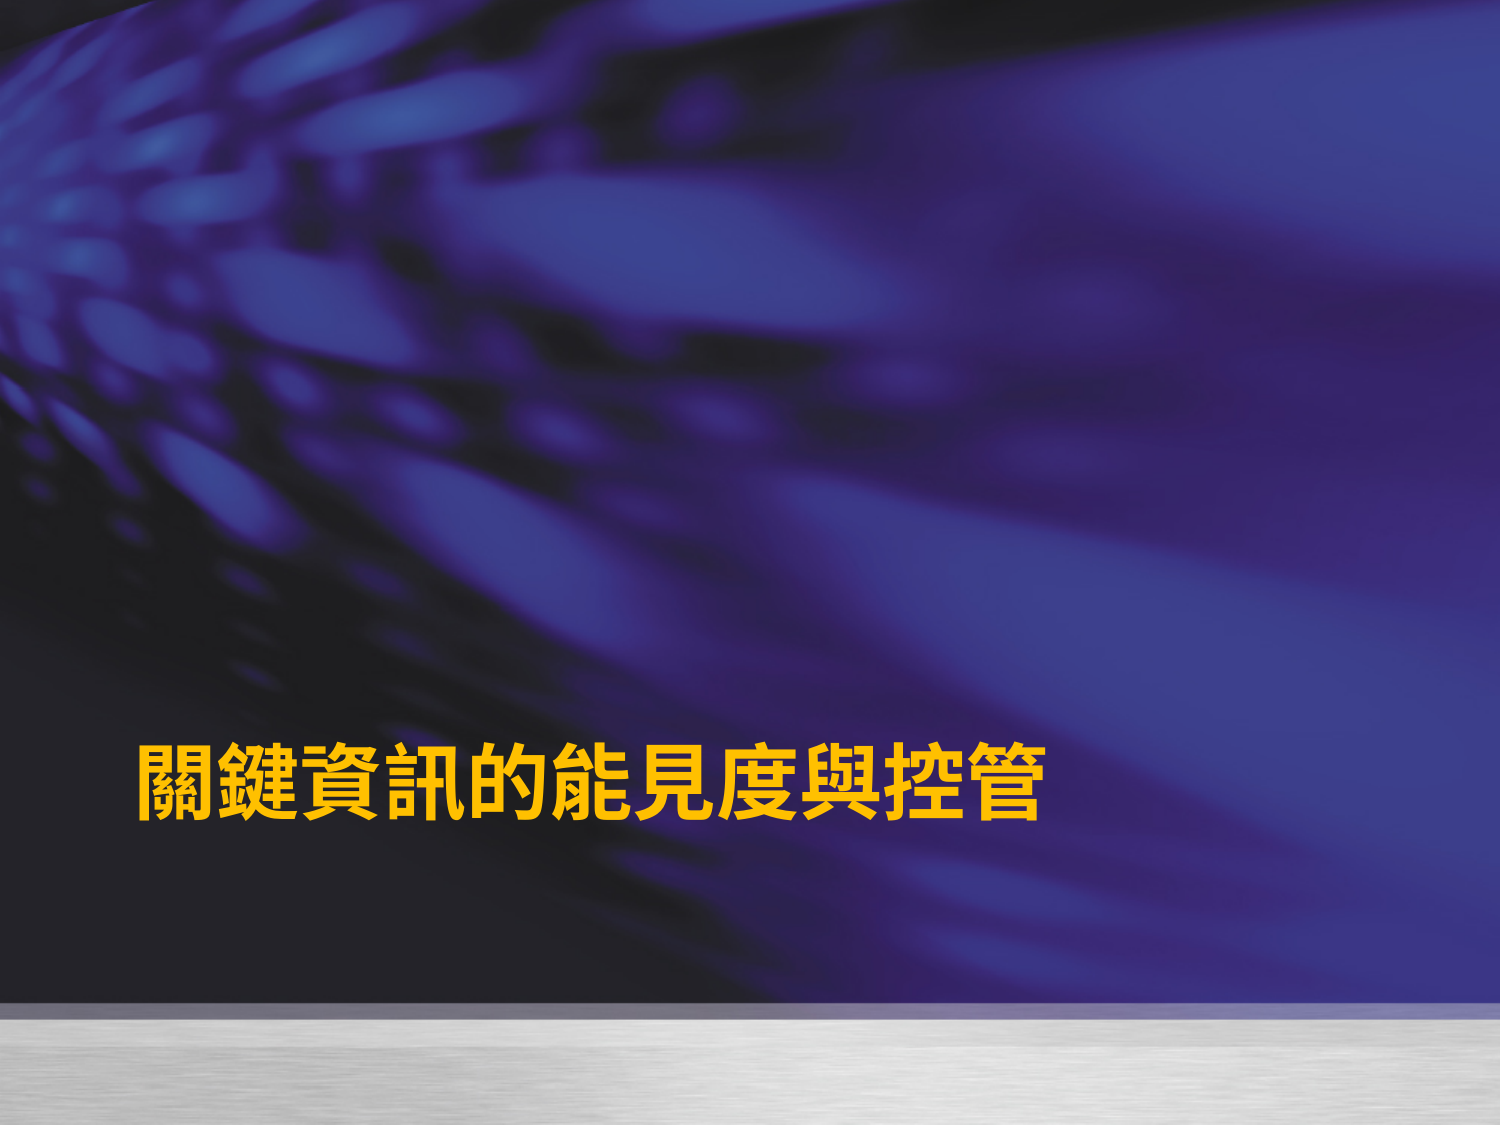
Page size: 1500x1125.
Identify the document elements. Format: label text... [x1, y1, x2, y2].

title 關鍵資訊的能見度與控管 [118, 722, 1394, 947]
picture [0, 0, 1500, 1125]
